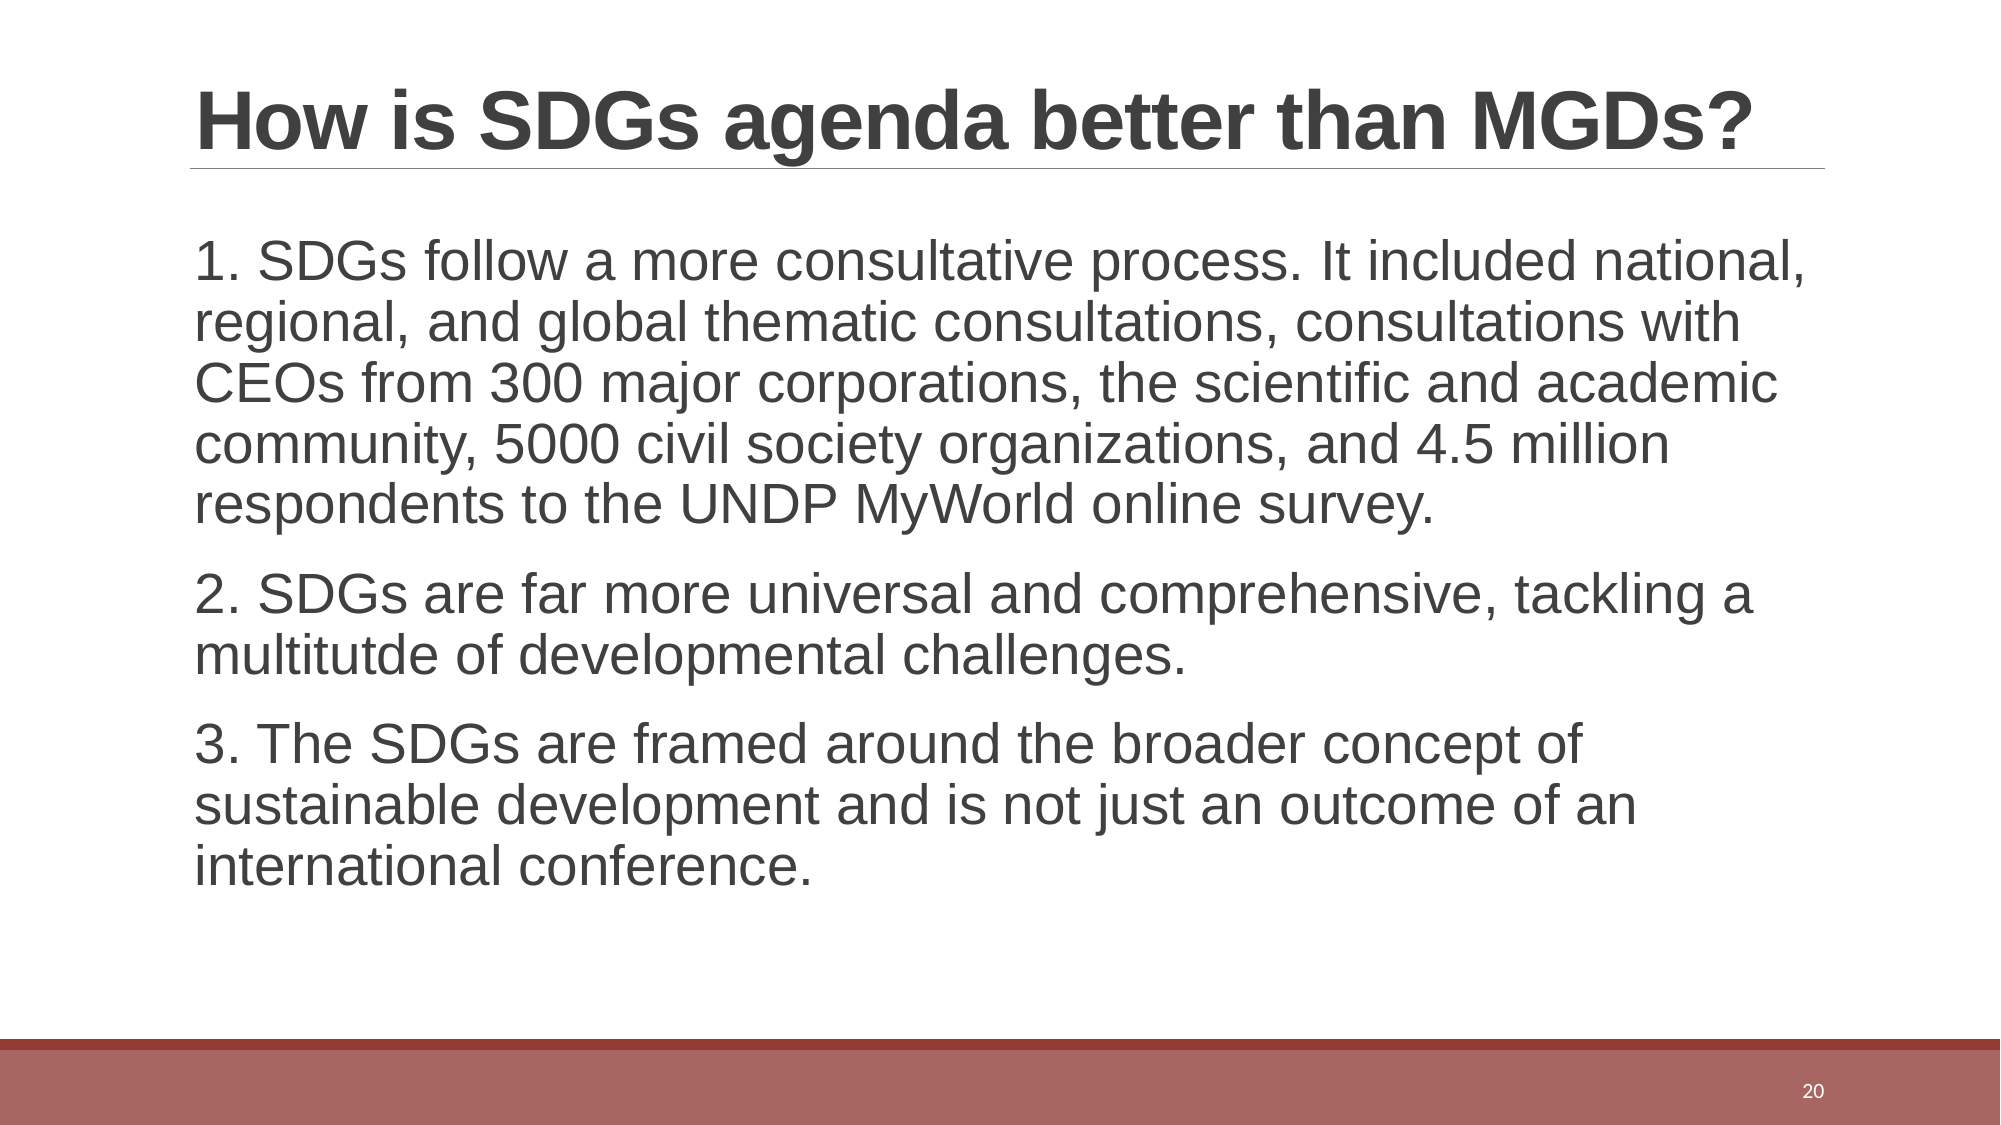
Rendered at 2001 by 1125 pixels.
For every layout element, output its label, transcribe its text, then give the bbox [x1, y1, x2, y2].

title How is SDGs agenda better than MGDs? [180, 47, 1830, 174]
list 1. SDGs follow a more consultative process. It included national, regional, and global thematic consultations, consultations with CEOs from 300 major corporations, the scientific and academic community, 5000 civil society organizations, and 4.5 million respondents to the UNDP MyWorld online survey. 2. SDGs are far more universal and comprehensive, tackling a multitutde of developmental challenges. 3. The SDGs are framed around the broader concept of sustainable development and is not just an outcome of an international conference. [180, 223, 1830, 956]
slide_number 20 [1624, 1059, 1840, 1120]
